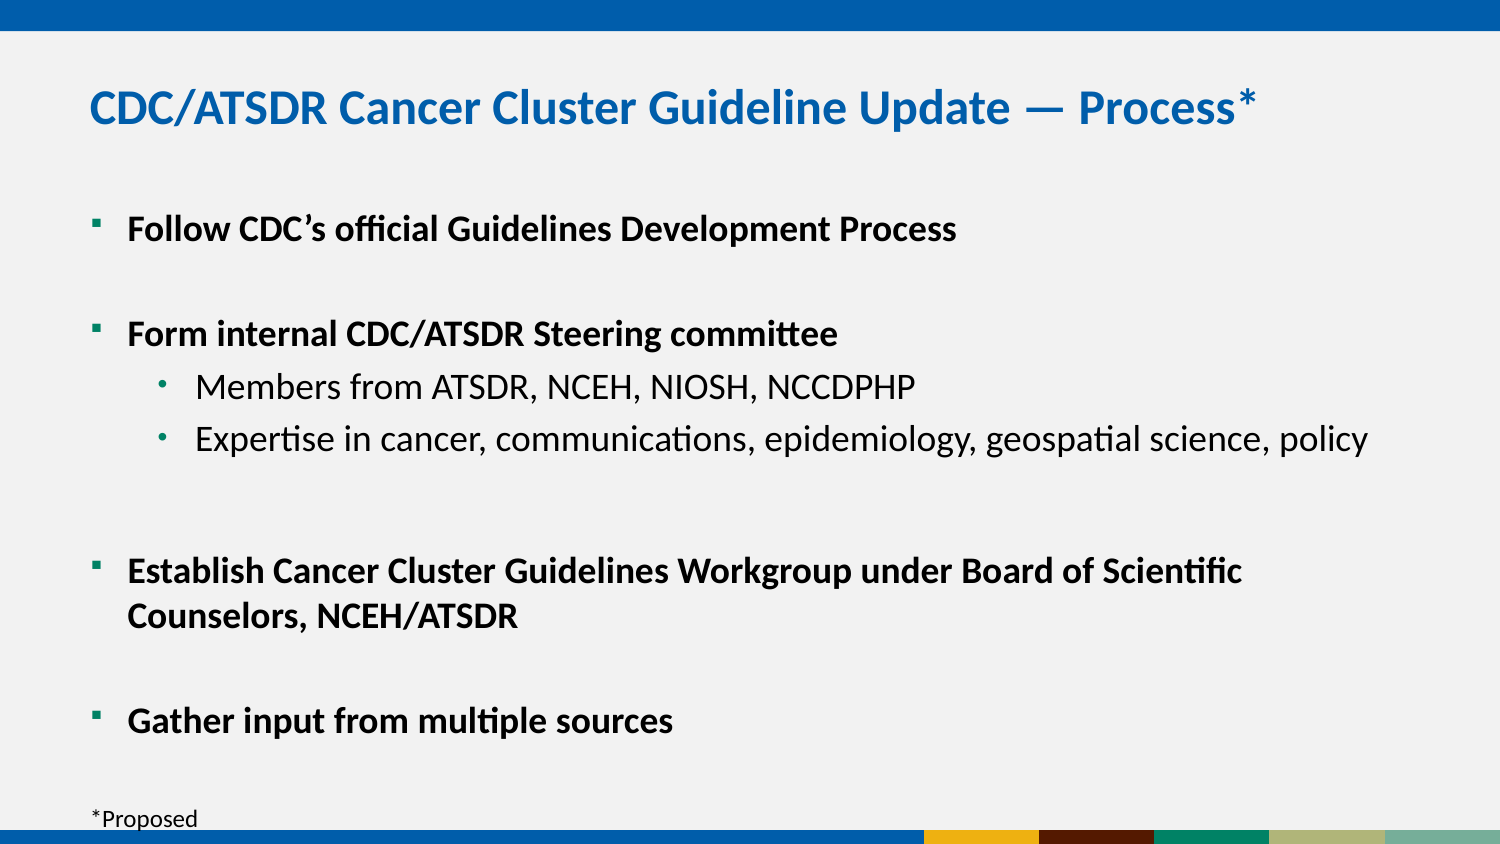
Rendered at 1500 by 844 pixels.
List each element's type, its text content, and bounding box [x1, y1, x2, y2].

title CDC/ATSDR Cancer Cluster Guideline Update — Process* [75, 33, 1425, 175]
text_box *Proposed [75, 795, 532, 840]
list Follow CDC’s official Guidelines Development Process Form internal CDC/ATSDR Steering committee Members from ATSDR, NCEH, NIOSH, NCCDPHP Expertise in cancer, communications, epidemiology, geospatial science, policy Establish Cancer Cluster Guidelines Workgroup under Board of Scientific Counselors, NCEH/ATSDR Gather input from multiple sources [75, 196, 1425, 815]
